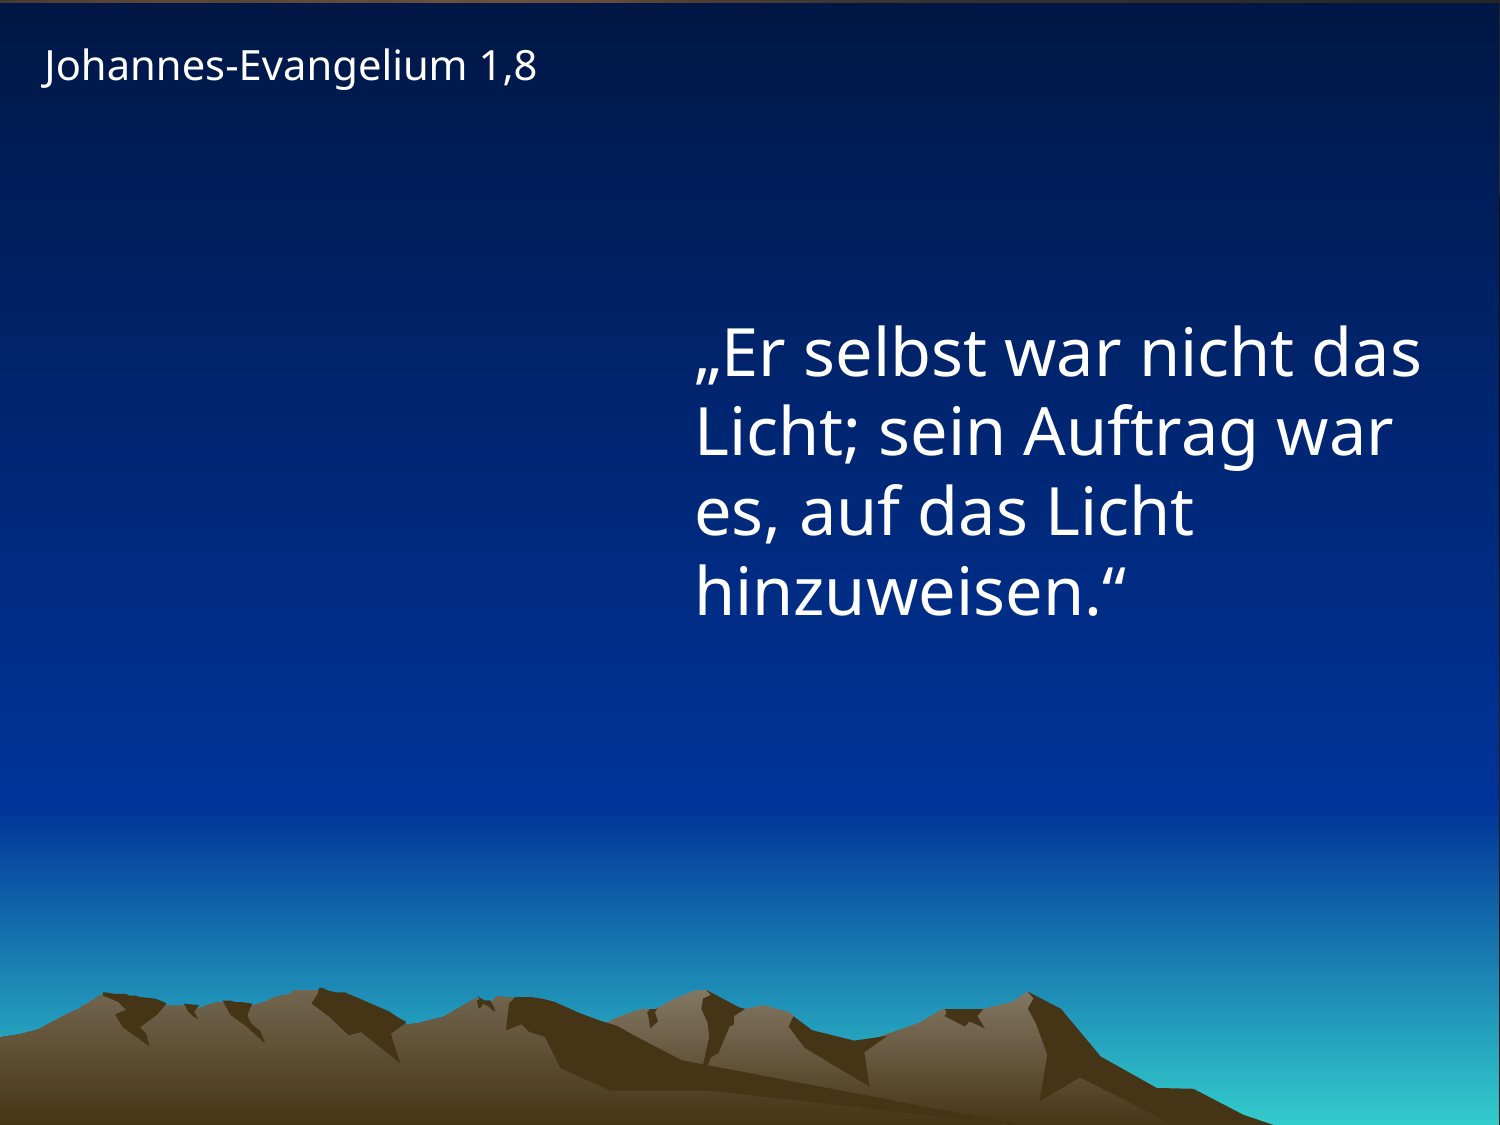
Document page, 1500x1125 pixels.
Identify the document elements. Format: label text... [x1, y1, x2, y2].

picture [0, 0, 1500, 1125]
subtitle Johannes-Evangelium 1,8 [29, 30, 1080, 699]
title „Er selbst war nicht das Licht; sein Auftrag war es, auf das Licht hinzuweisen.“ [679, 301, 1483, 637]
